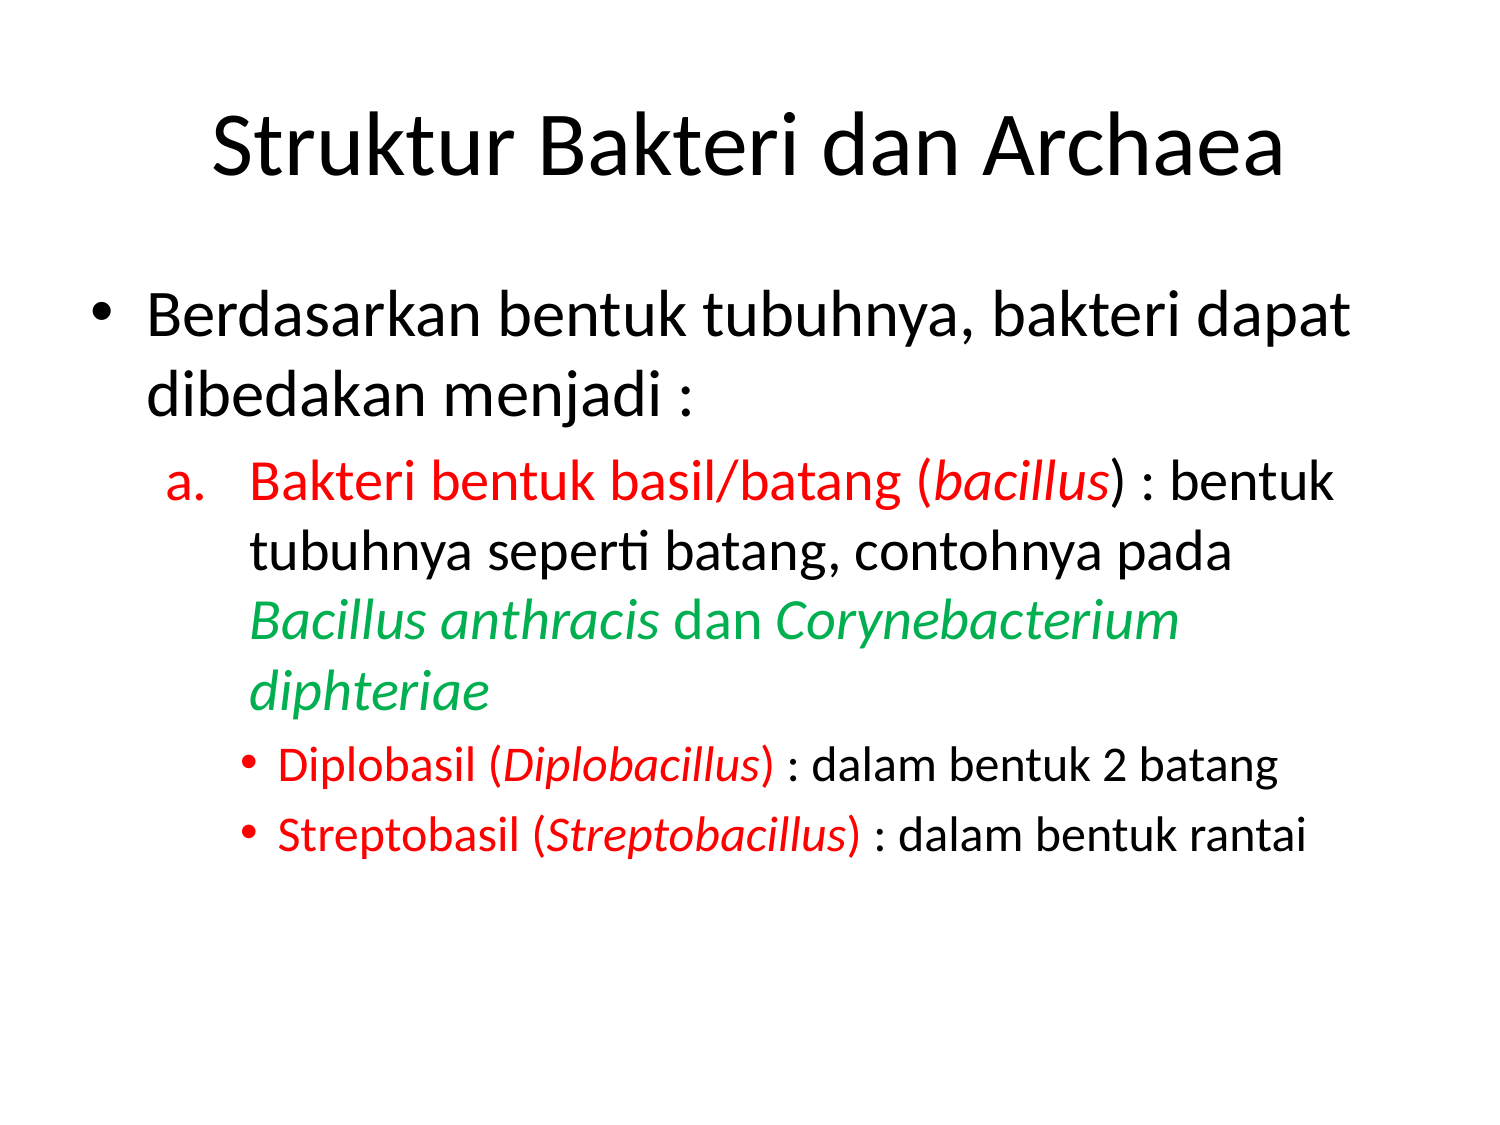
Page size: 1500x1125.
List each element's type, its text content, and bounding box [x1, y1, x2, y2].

list Berdasarkan bentuk tubuhnya, bakteri dapat dibedakan menjadi : Bakteri bentuk basil/batang (bacillus) : bentuk tubuhnya seperti batang, contohnya pada Bacillus anthracis dan Corynebacterium diphteriae Diplobasil (Diplobacillus) : dalam bentuk 2 batang Streptobasil (Streptobacillus) : dalam bentuk rantai [75, 262, 1425, 1005]
title Struktur Bakteri dan Archaea [75, 45, 1425, 233]
